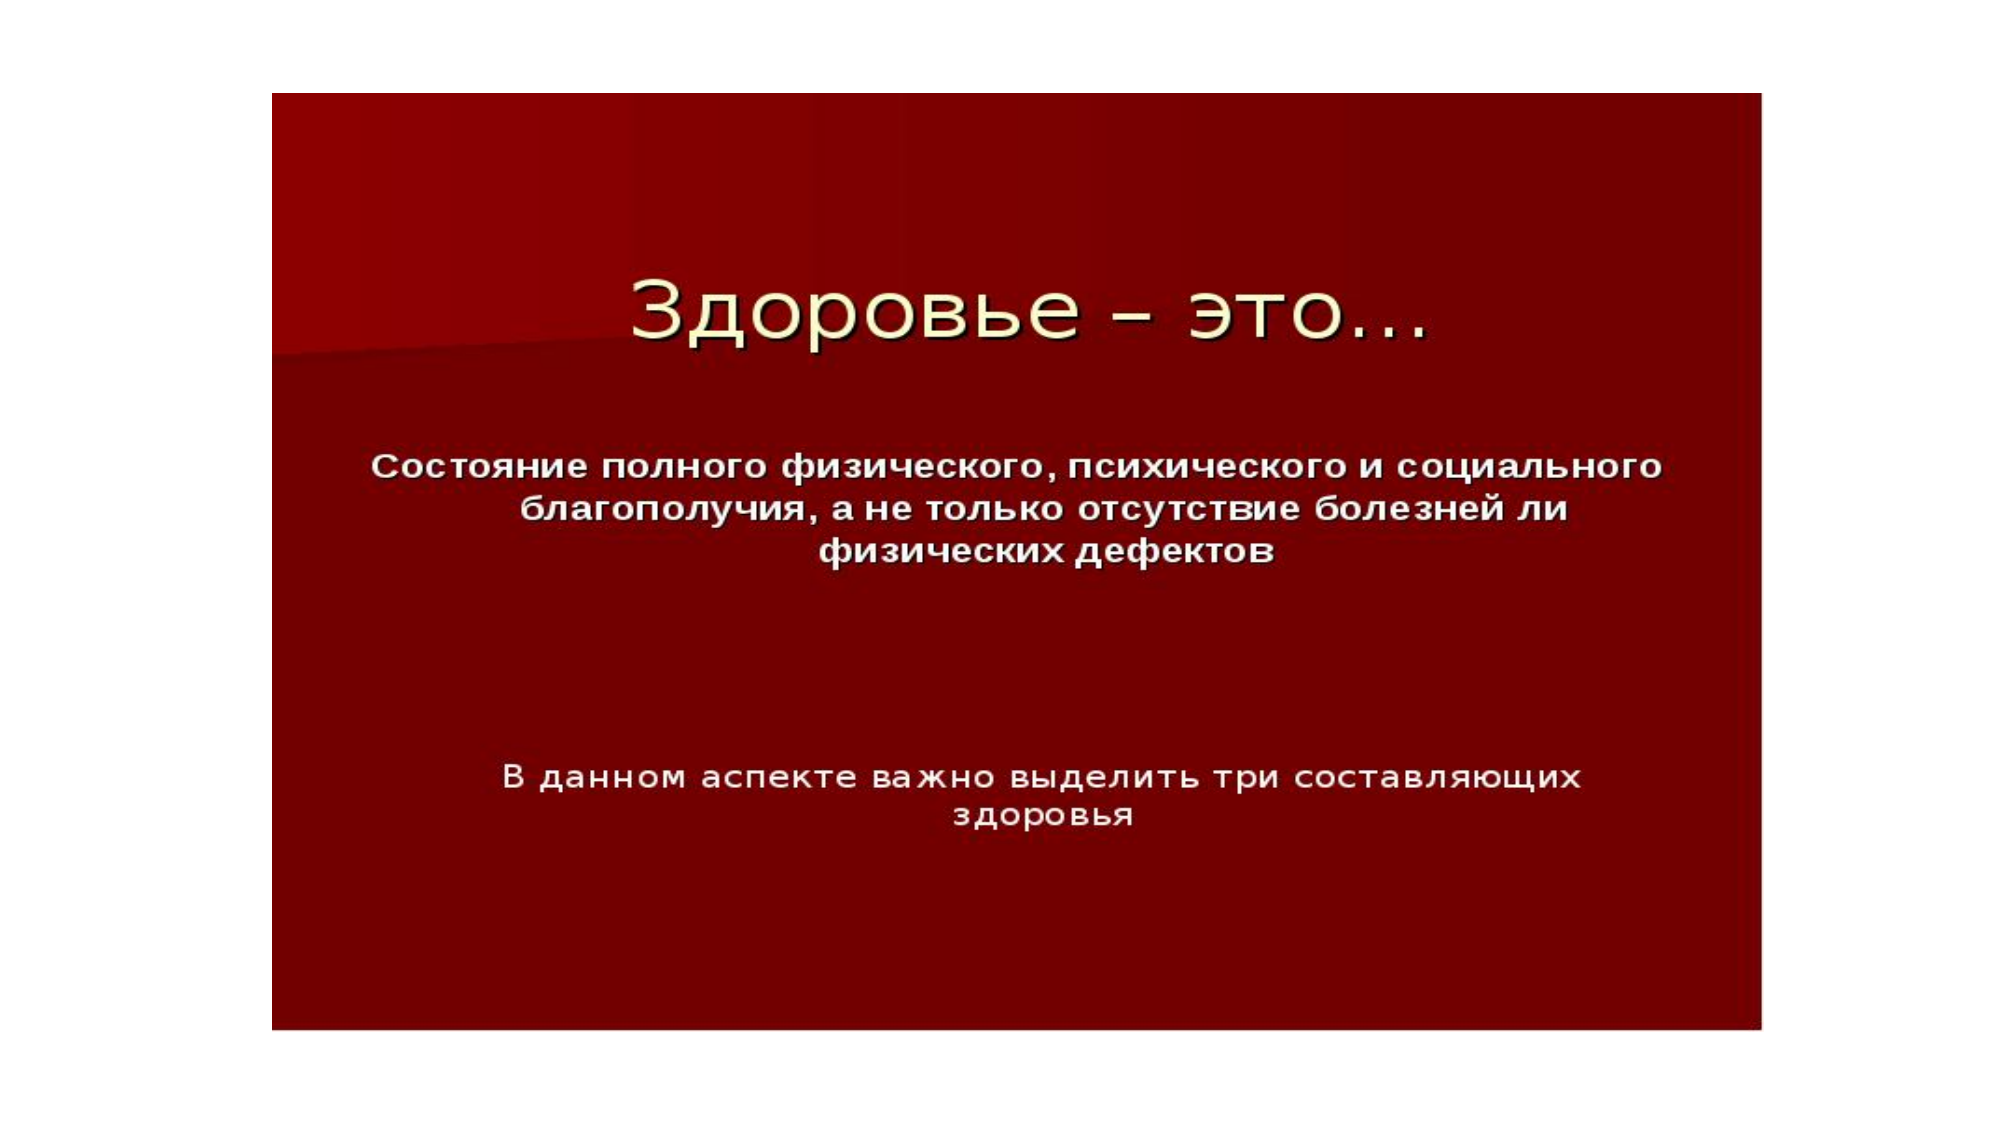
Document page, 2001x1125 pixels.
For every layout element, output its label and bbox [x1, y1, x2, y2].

picture [272, 93, 1764, 1032]
